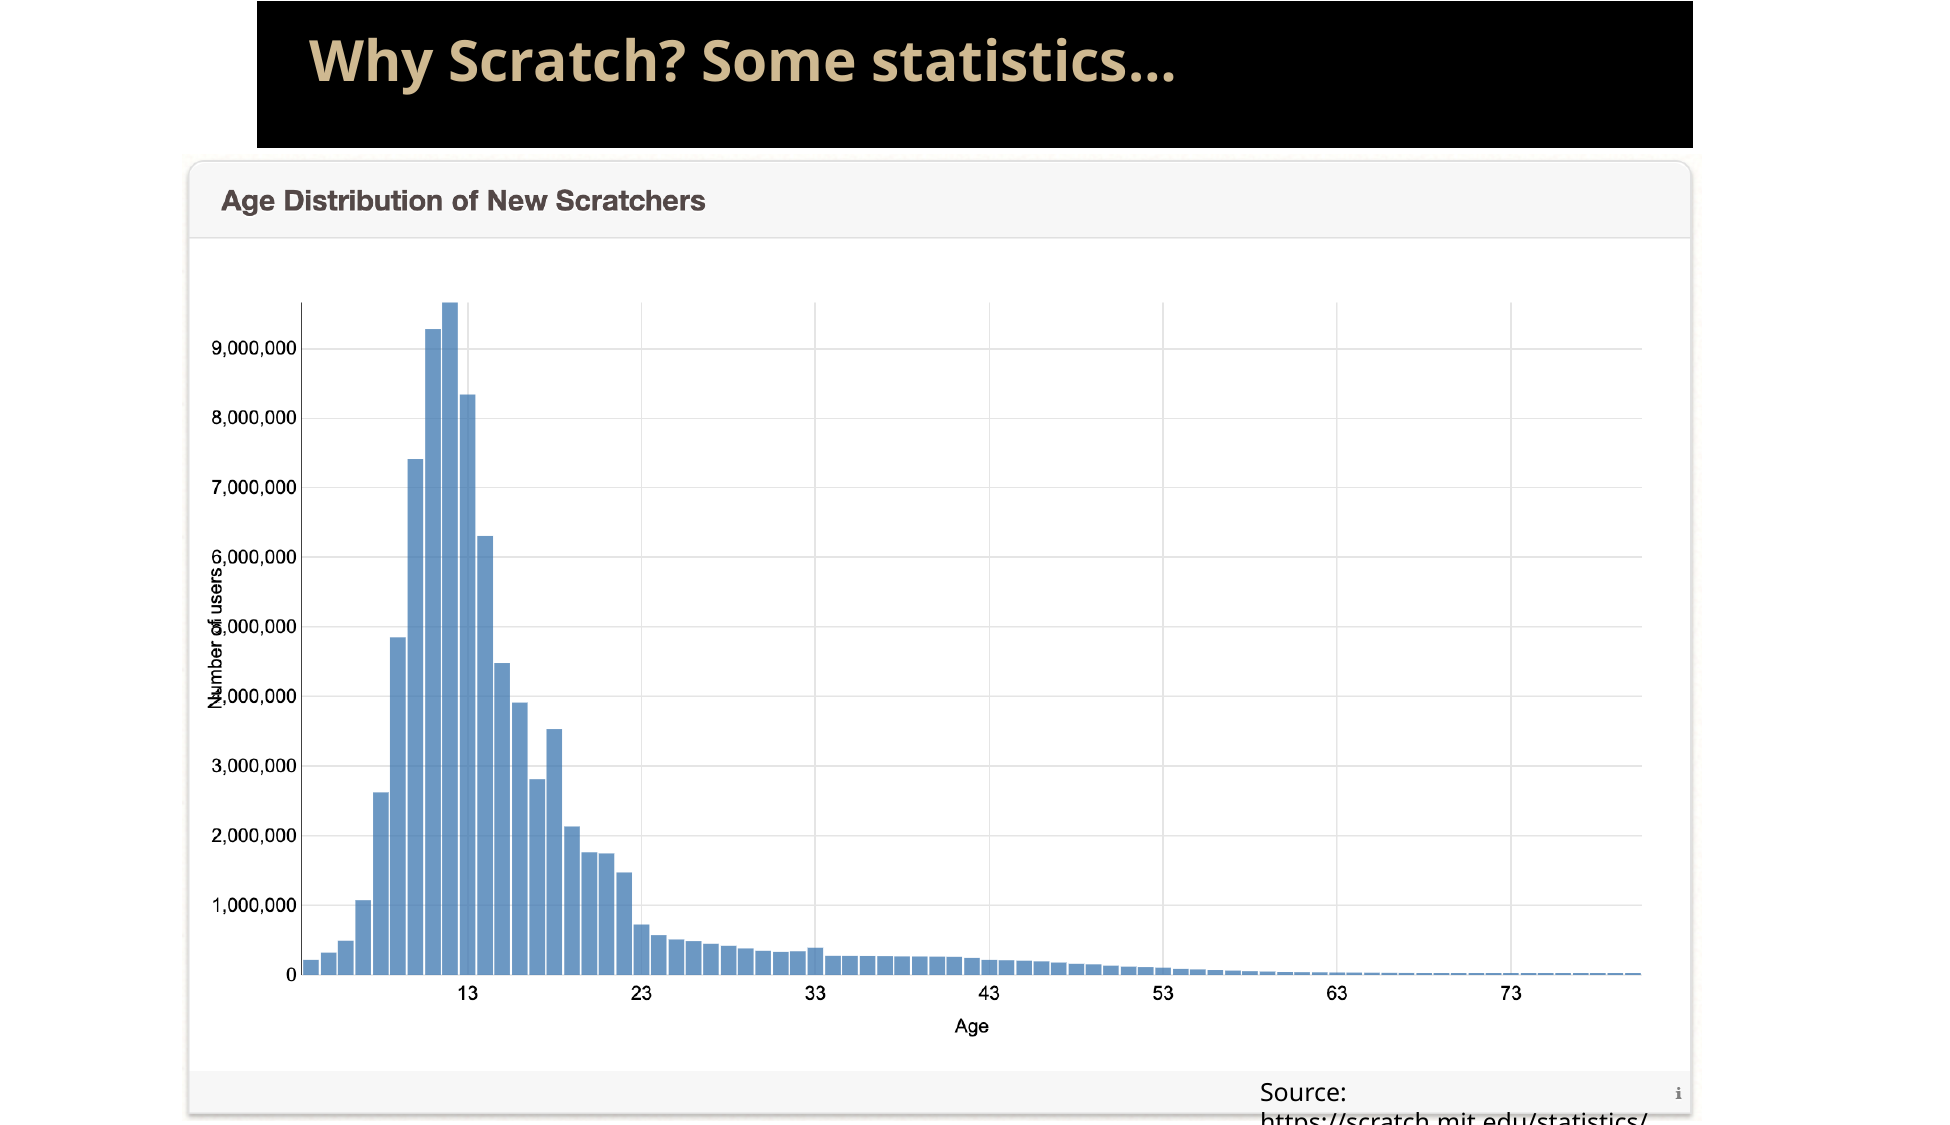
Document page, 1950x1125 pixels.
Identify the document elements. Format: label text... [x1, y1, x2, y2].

title Why Scratch? Some statistics… [306, 30, 1643, 100]
text_box Source: https://scratch.mit.edu/statistics/ [1245, 1121, 1688, 1125]
picture [182, 154, 1702, 1121]
